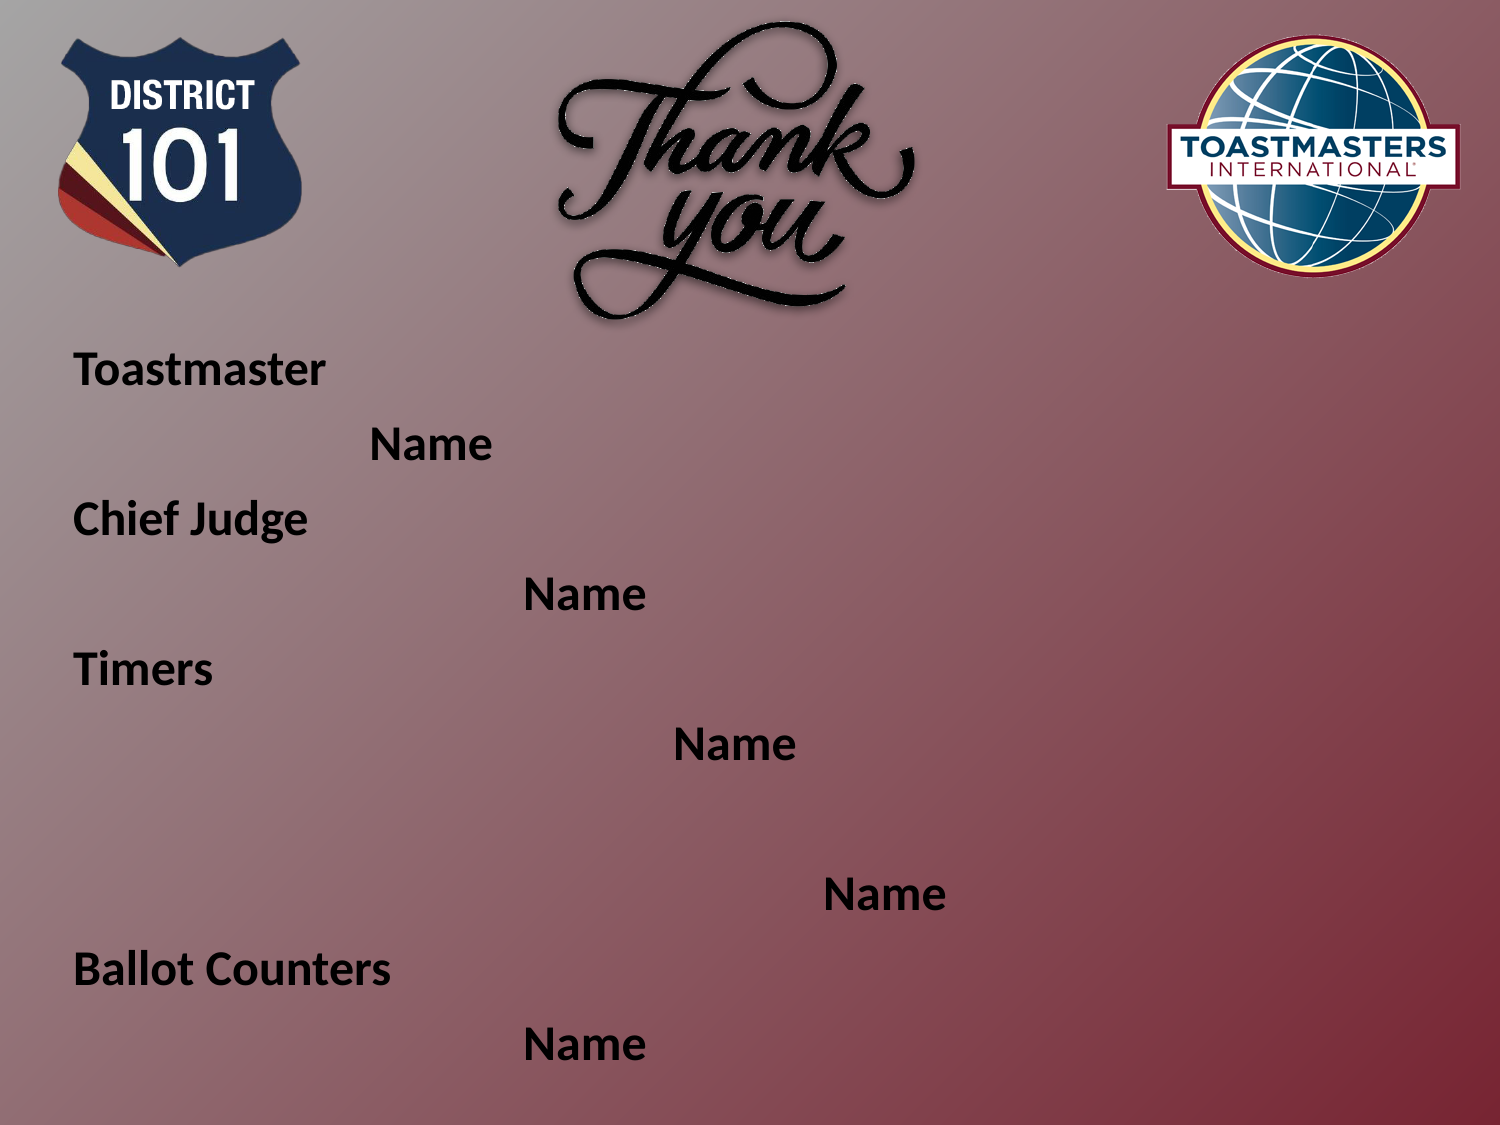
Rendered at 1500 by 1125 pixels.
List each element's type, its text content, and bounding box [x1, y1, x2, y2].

text_box Toastmaster Name Chief Judge Name Timers Name Name Ballot Counters Name Name Sergeant at Arms Name Tech Chairs Name Name Publicity & Support Name Name [58, 313, 1434, 1125]
picture [57, 36, 302, 269]
picture [1164, 25, 1462, 285]
picture [546, 14, 925, 330]
